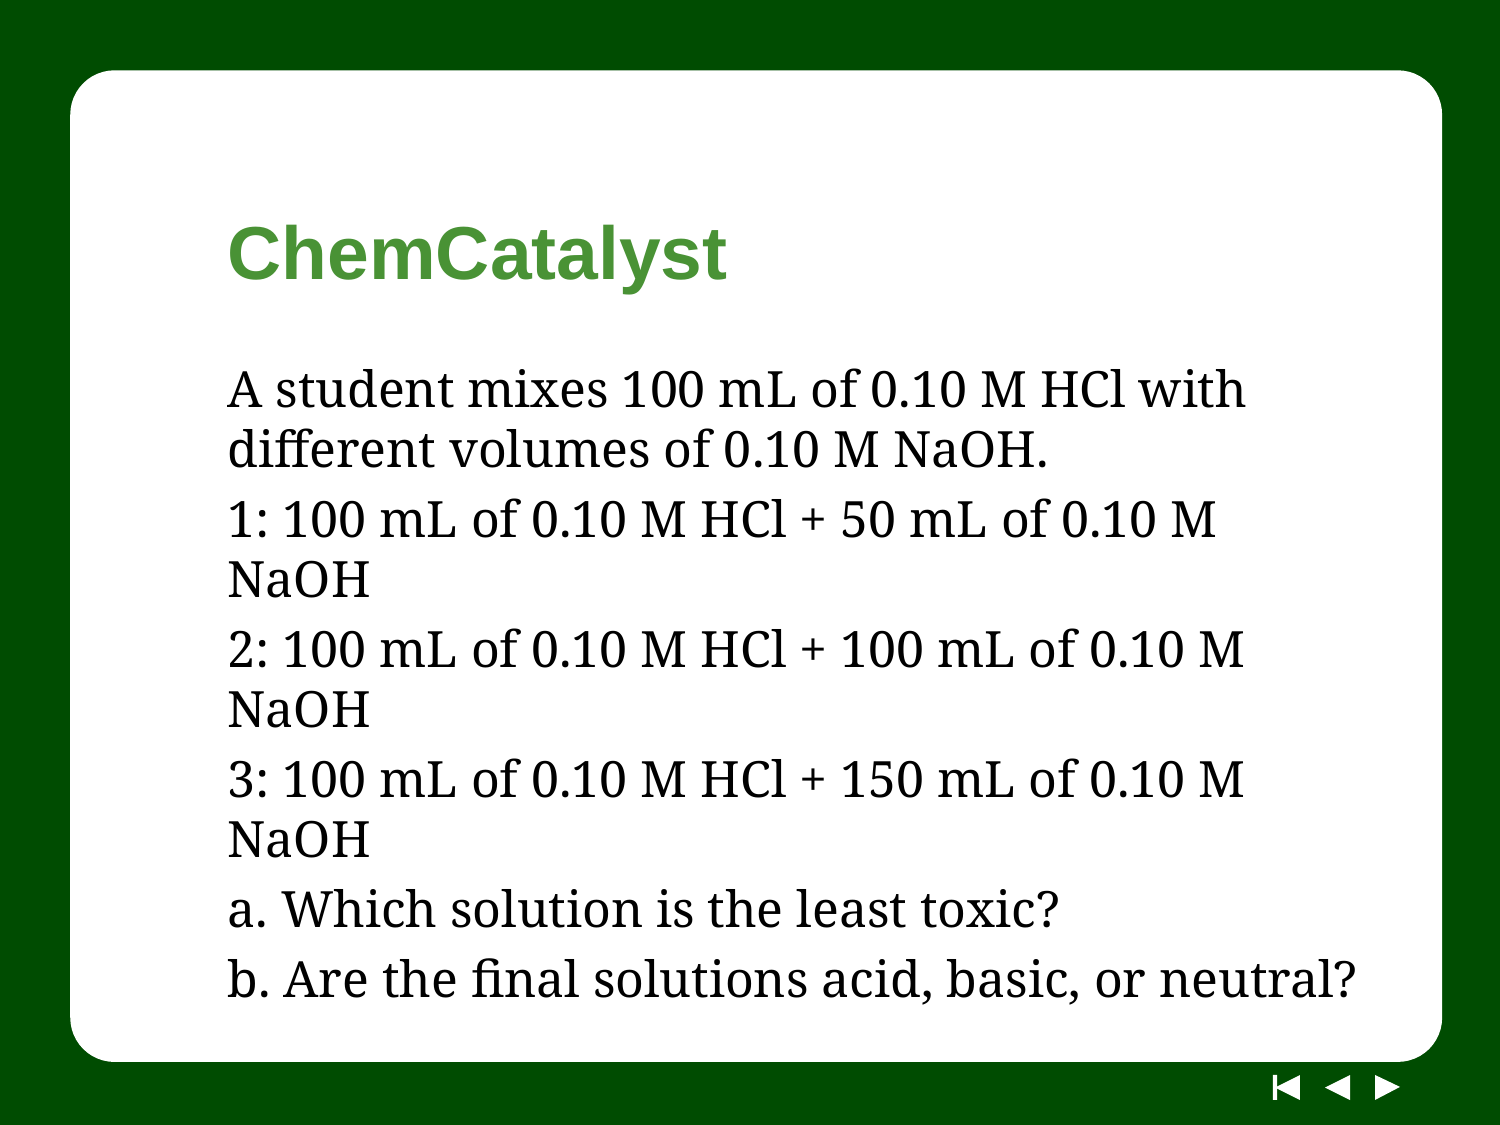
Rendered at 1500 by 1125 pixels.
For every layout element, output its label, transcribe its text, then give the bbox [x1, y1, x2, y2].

title ChemCatalyst [212, 174, 1425, 325]
list A student mixes 100 mL of 0.10 M HCl with different volumes of 0.10 M NaOH. 1: 100 mL of 0.10 M HCl + 50 mL of 0.10 M NaOH 2: 100 mL of 0.10 M HCl + 100 mL of 0.10 M NaOH 3: 100 mL of 0.10 M HCl + 150 mL of 0.10 M NaOH a. Which solution is the least toxic? b. Are the final solutions acid, basic, or neutral? [212, 350, 1388, 988]
